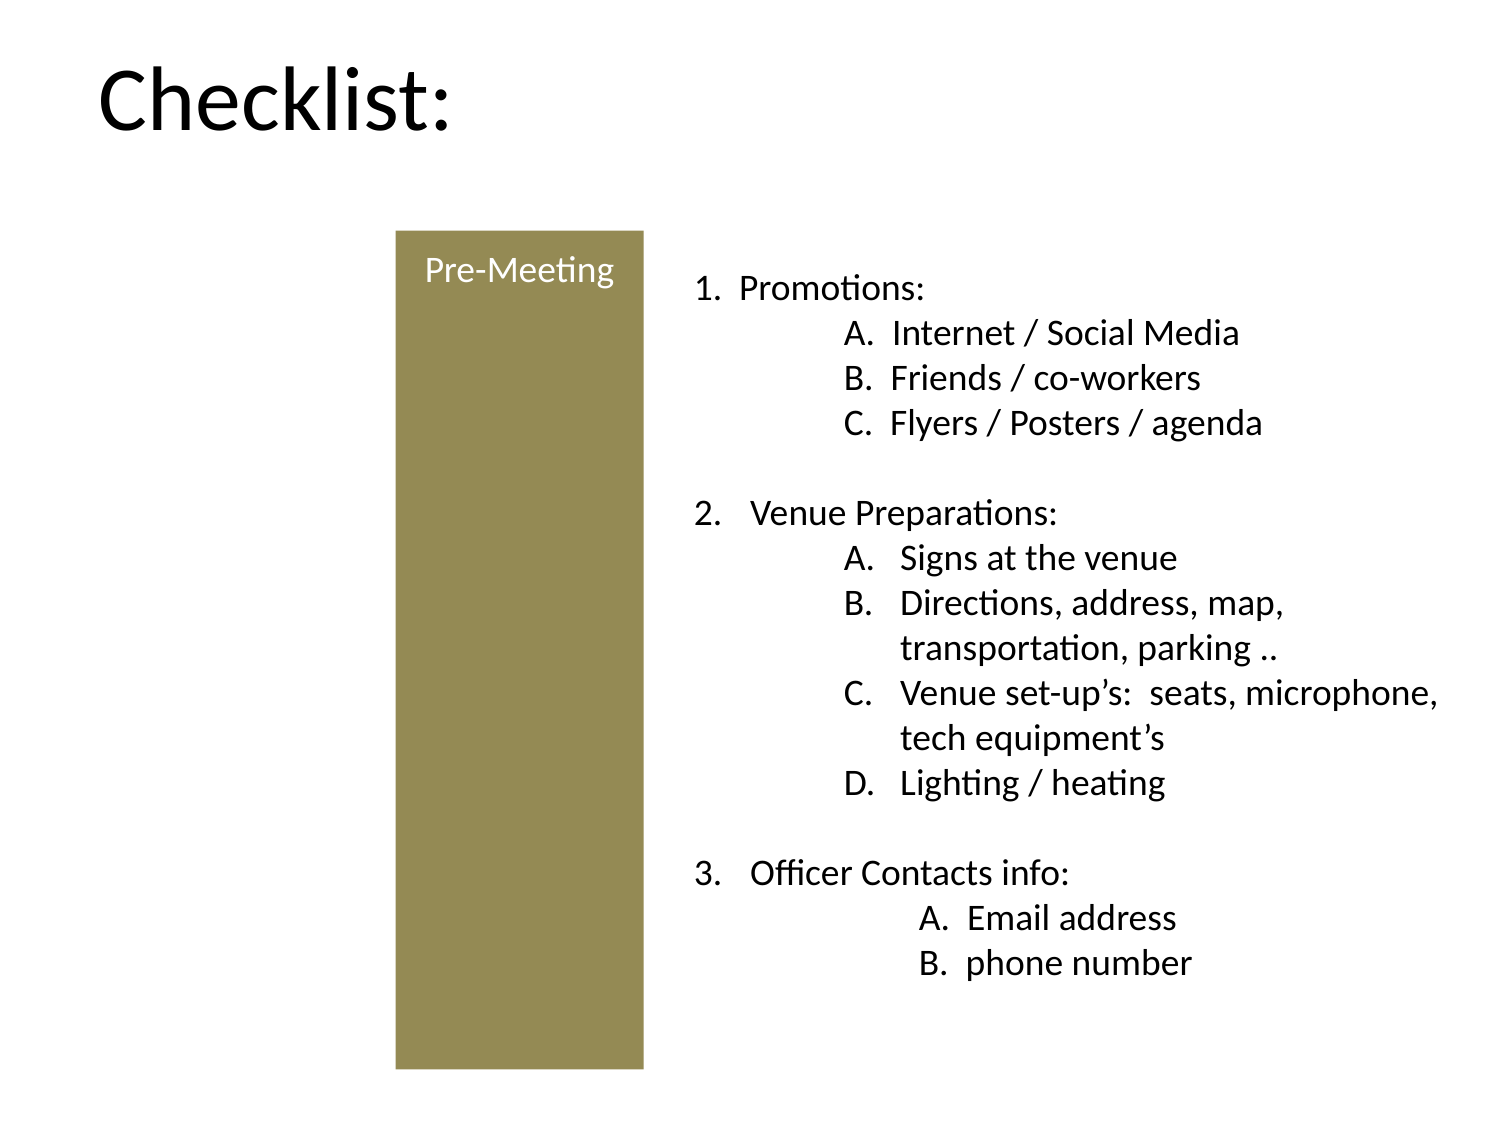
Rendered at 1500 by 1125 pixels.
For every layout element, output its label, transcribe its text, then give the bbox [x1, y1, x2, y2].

title Checklist: [83, 0, 1434, 188]
text_box 1. Promotions: A. Internet / Social Media B. Friends / co-workers C. Flyers / Posters / agenda Venue Preparations: Signs at the venue Directions, address, map, transportation, parking .. Venue set-up’s: seats, microphone, tech equipment’s Lighting / heating Officer Contacts info: A. Email address B. phone number [679, 255, 1483, 1036]
text_box Pre-Meeting [393, 229, 646, 1071]
